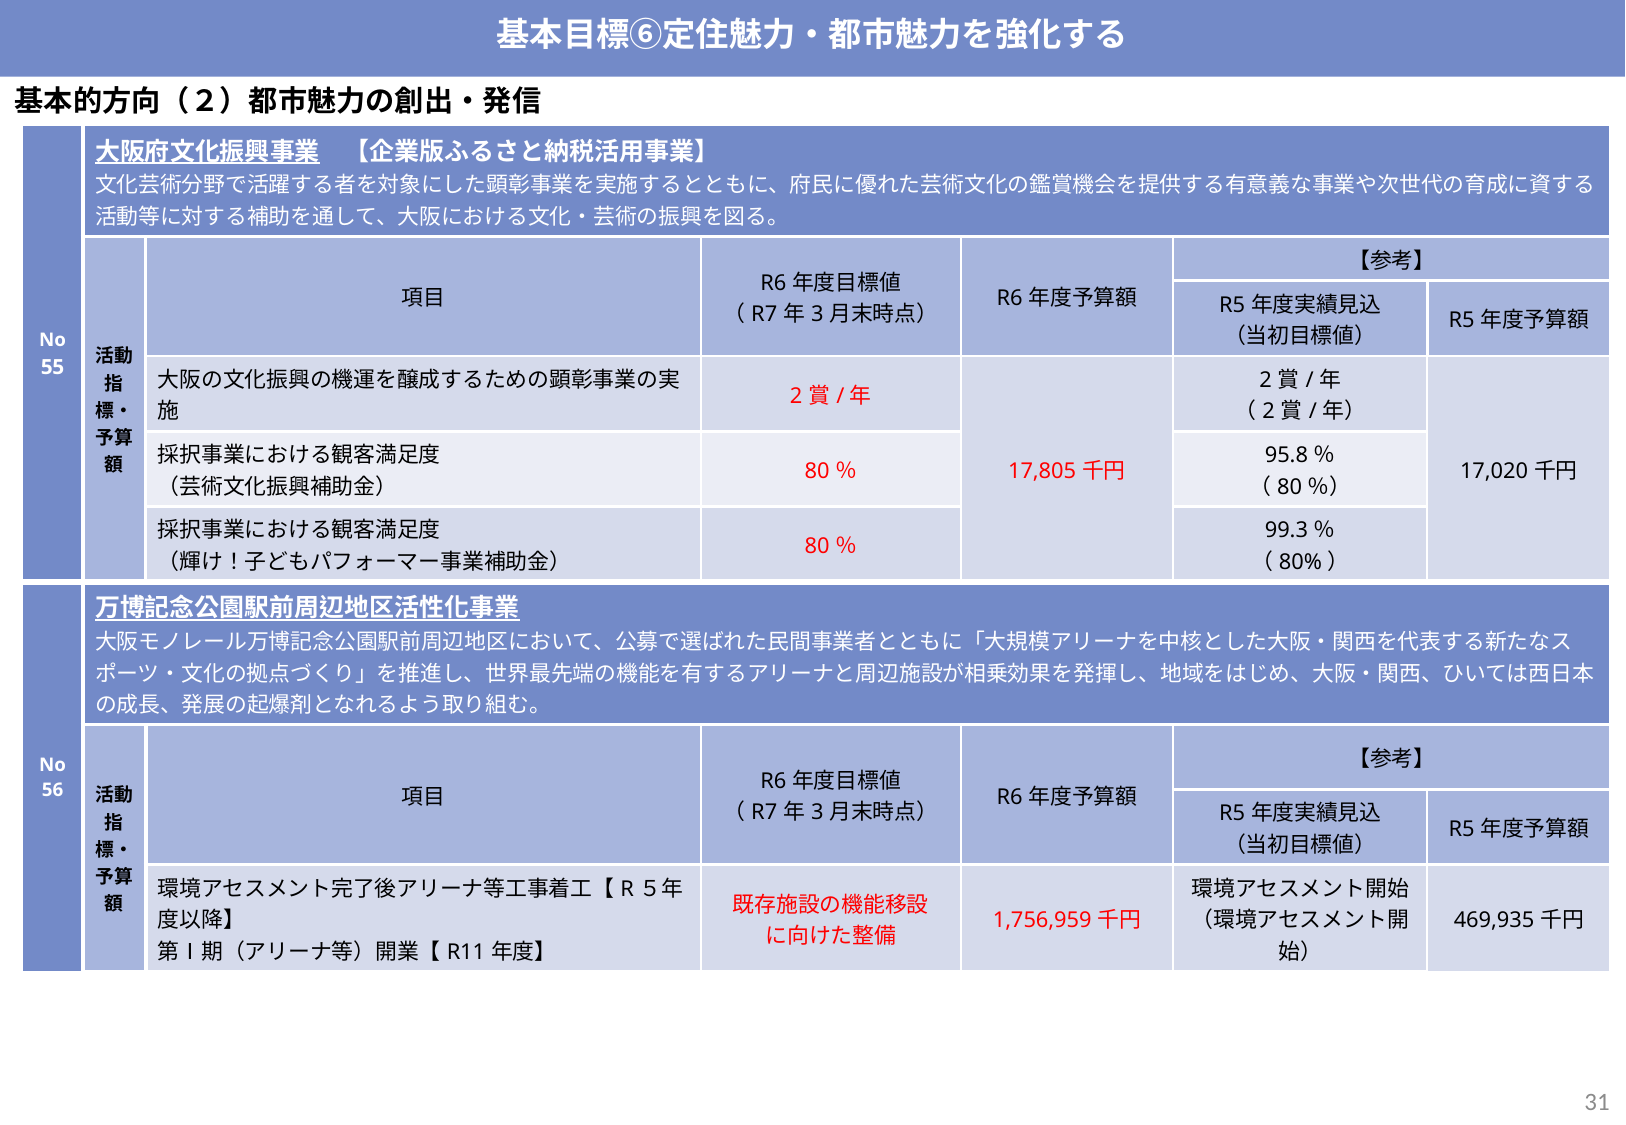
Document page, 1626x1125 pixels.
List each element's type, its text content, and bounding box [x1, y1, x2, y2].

slide_number 30 [1259, 1077, 1625, 1124]
table_cell R5年度予算額 [1429, 282, 1609, 355]
table_cell 2賞/年 [702, 357, 960, 430]
table_cell R6年度目標値 （R7年3月末時点） [702, 726, 960, 863]
table_cell 採択事業における観客満足度 （芸術文化振興補助金） [147, 433, 700, 505]
table_cell 項目 [148, 726, 700, 863]
table_cell 80％ [702, 508, 960, 579]
table_cell 469,935千円 [1428, 866, 1609, 971]
table_cell R5年度実績見込 （当初目標値） [1174, 282, 1426, 355]
table_cell 【参考】 [1174, 238, 1609, 279]
table_cell 1,756,959千円 [962, 866, 1172, 970]
table_cell 活動指標・予算額 [85, 238, 144, 579]
table_cell 環境アセスメント開始 （環境アセスメント開始） [1174, 866, 1426, 970]
table_cell 【参考】 [1174, 726, 1609, 788]
table_header 大阪府文化振興事業 【企業版ふるさと納税活用事業】 文化芸術分野で活躍する者を対象にした顕彰事業を実施するとともに、府民に優れた芸術文化の鑑賞機会を提供する有意義な事業や次世代の育成に資する活動等に対する補助を通して、大阪における文化・芸術の振興を図る。 [85, 126, 1609, 235]
table_cell 採択事業における観客満足度 （輝け！子どもパフォーマー事業補助金） [147, 508, 700, 579]
table_cell 万博記念公園駅前周辺地区活性化事業 大阪モノレール万博記念公園駅前周辺地区において、公募で選ばれた民間事業者とともに「大規模アリーナを中核とした大阪・関西を代表する新たなスポーツ・文化の拠点づくり」を推進し、世界最先端の機能を有するアリーナと周辺施設が相乗効果を発揮し、地域をはじめ、大阪・関西、ひいては西日本の成長、発展の起爆剤となれるよう取り組む。 [85, 585, 1609, 723]
table_cell 80％ [702, 433, 960, 505]
table_cell No56 [23, 585, 81, 971]
table_cell 活動指標・予算額 [85, 726, 144, 970]
table_cell R5年度予算額 [1428, 791, 1609, 863]
table_cell 大阪の文化振興の機運を醸成するための顕彰事業の実施 [147, 357, 700, 430]
table_cell 項目 [147, 238, 700, 355]
table_cell 2賞/年 （2賞/年） [1174, 357, 1426, 430]
table_cell 95.8％ （80％） [1174, 433, 1426, 505]
table_cell R6年度予算額 [962, 238, 1172, 355]
table_cell R5年度実績見込 （当初目標値） [1174, 791, 1426, 863]
table_cell 17,805千円 [962, 357, 1172, 579]
table_cell R6年度予算額 [962, 726, 1172, 863]
table_header No55 [23, 126, 81, 579]
table_cell 環境アセスメント完了後アリーナ等工事着工【R５年度以降】 第Ⅰ期（アリーナ等）開業【R11年度】 [148, 866, 700, 970]
text_box 基本目標⑥定住魅力・都市魅力を強化する [0, 0, 1625, 78]
table_cell 99.3％ （80%） [1174, 508, 1426, 579]
table_cell 既存施設の機能移設 に向けた整備 [702, 866, 960, 970]
text_box 基本的方向（２）都市魅力の創出・発信 [0, 74, 1063, 125]
table_cell R6年度目標値 （R7年3月末時点） [702, 238, 960, 355]
table_cell 17,020千円 [1428, 357, 1609, 579]
